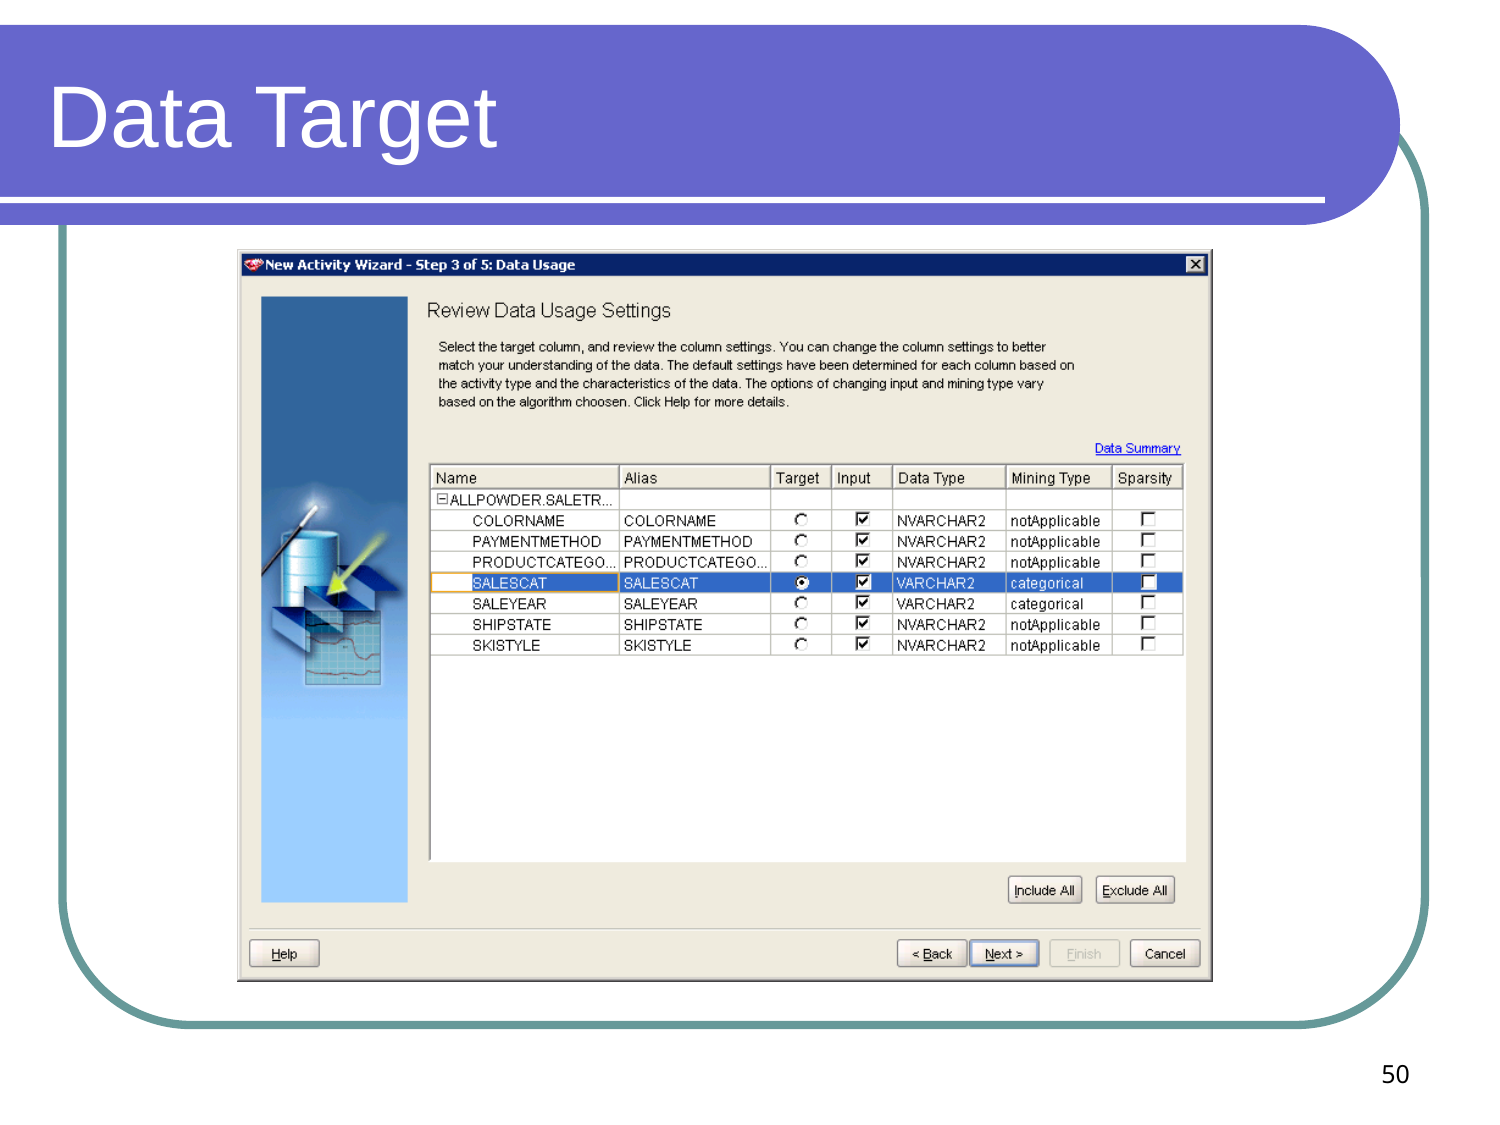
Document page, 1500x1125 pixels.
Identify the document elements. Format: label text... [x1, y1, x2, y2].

title Data Target [31, 37, 1348, 188]
picture [237, 249, 1213, 982]
slide_number 50 [1074, 1024, 1426, 1101]
